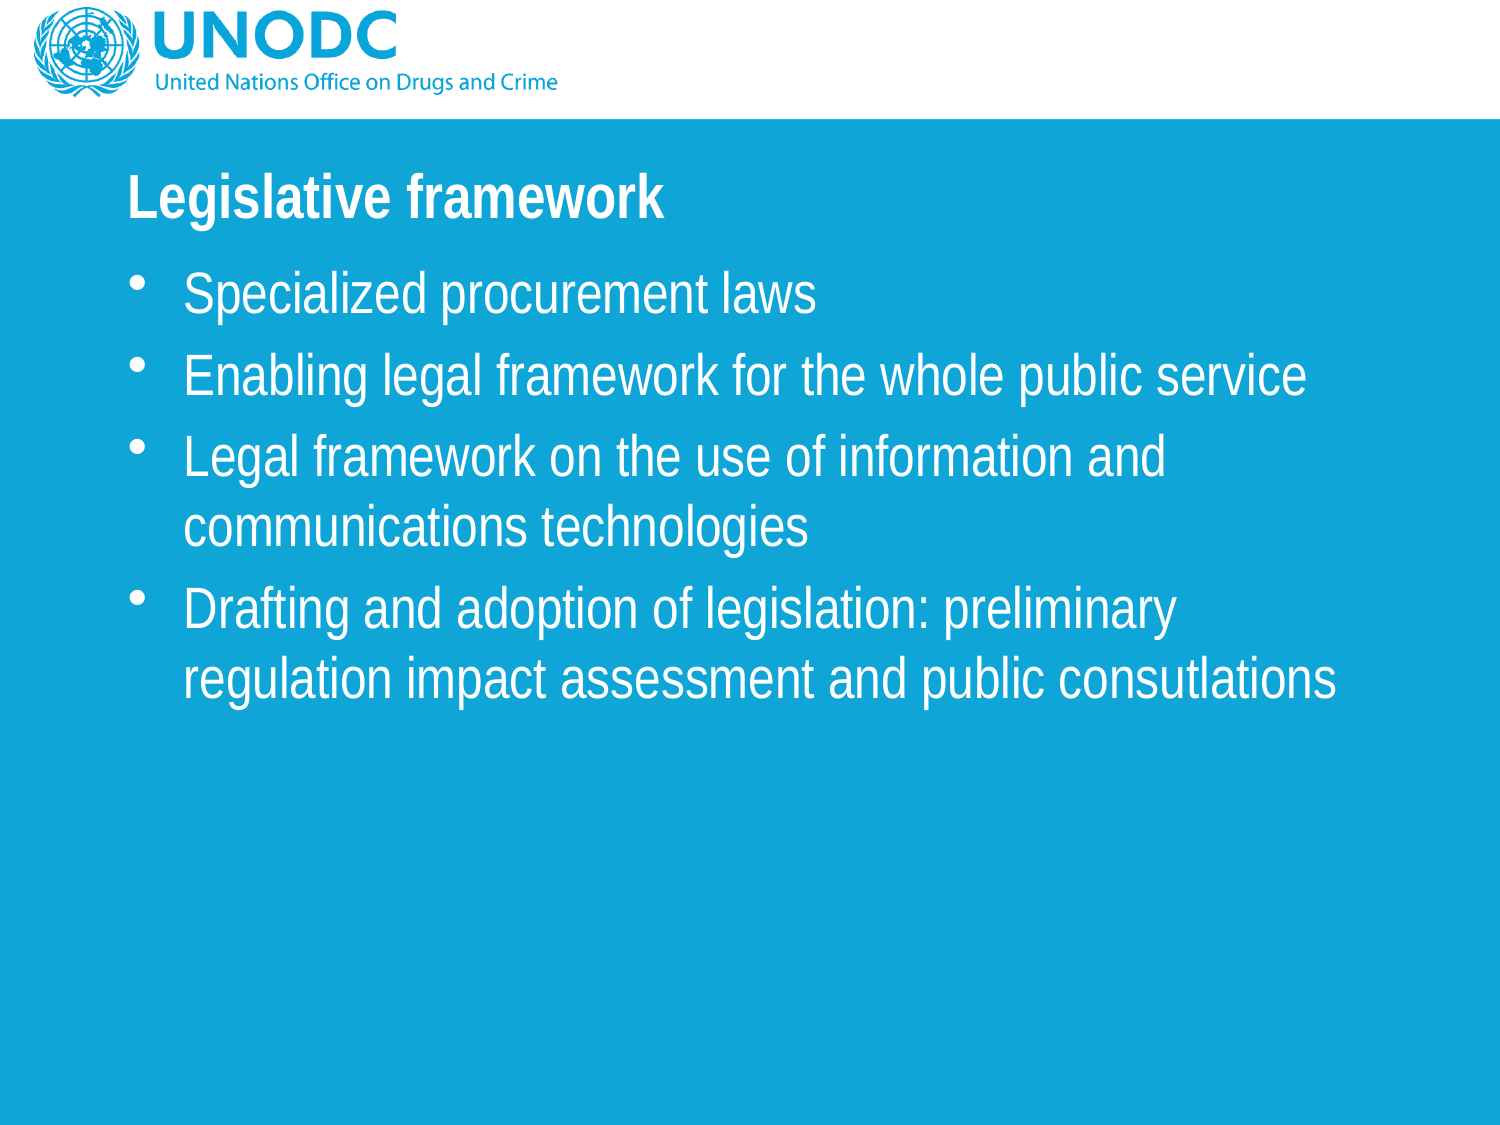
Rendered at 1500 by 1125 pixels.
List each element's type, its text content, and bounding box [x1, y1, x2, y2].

list Specialized procurement laws Enabling legal framework for the whole public service Legal framework on the use of information and communications technologies Drafting and adoption of legislation: preliminary regulation impact assessment and public consutlations [112, 247, 1388, 923]
title Legislative framework [112, 99, 1388, 247]
picture [29, 2, 562, 102]
